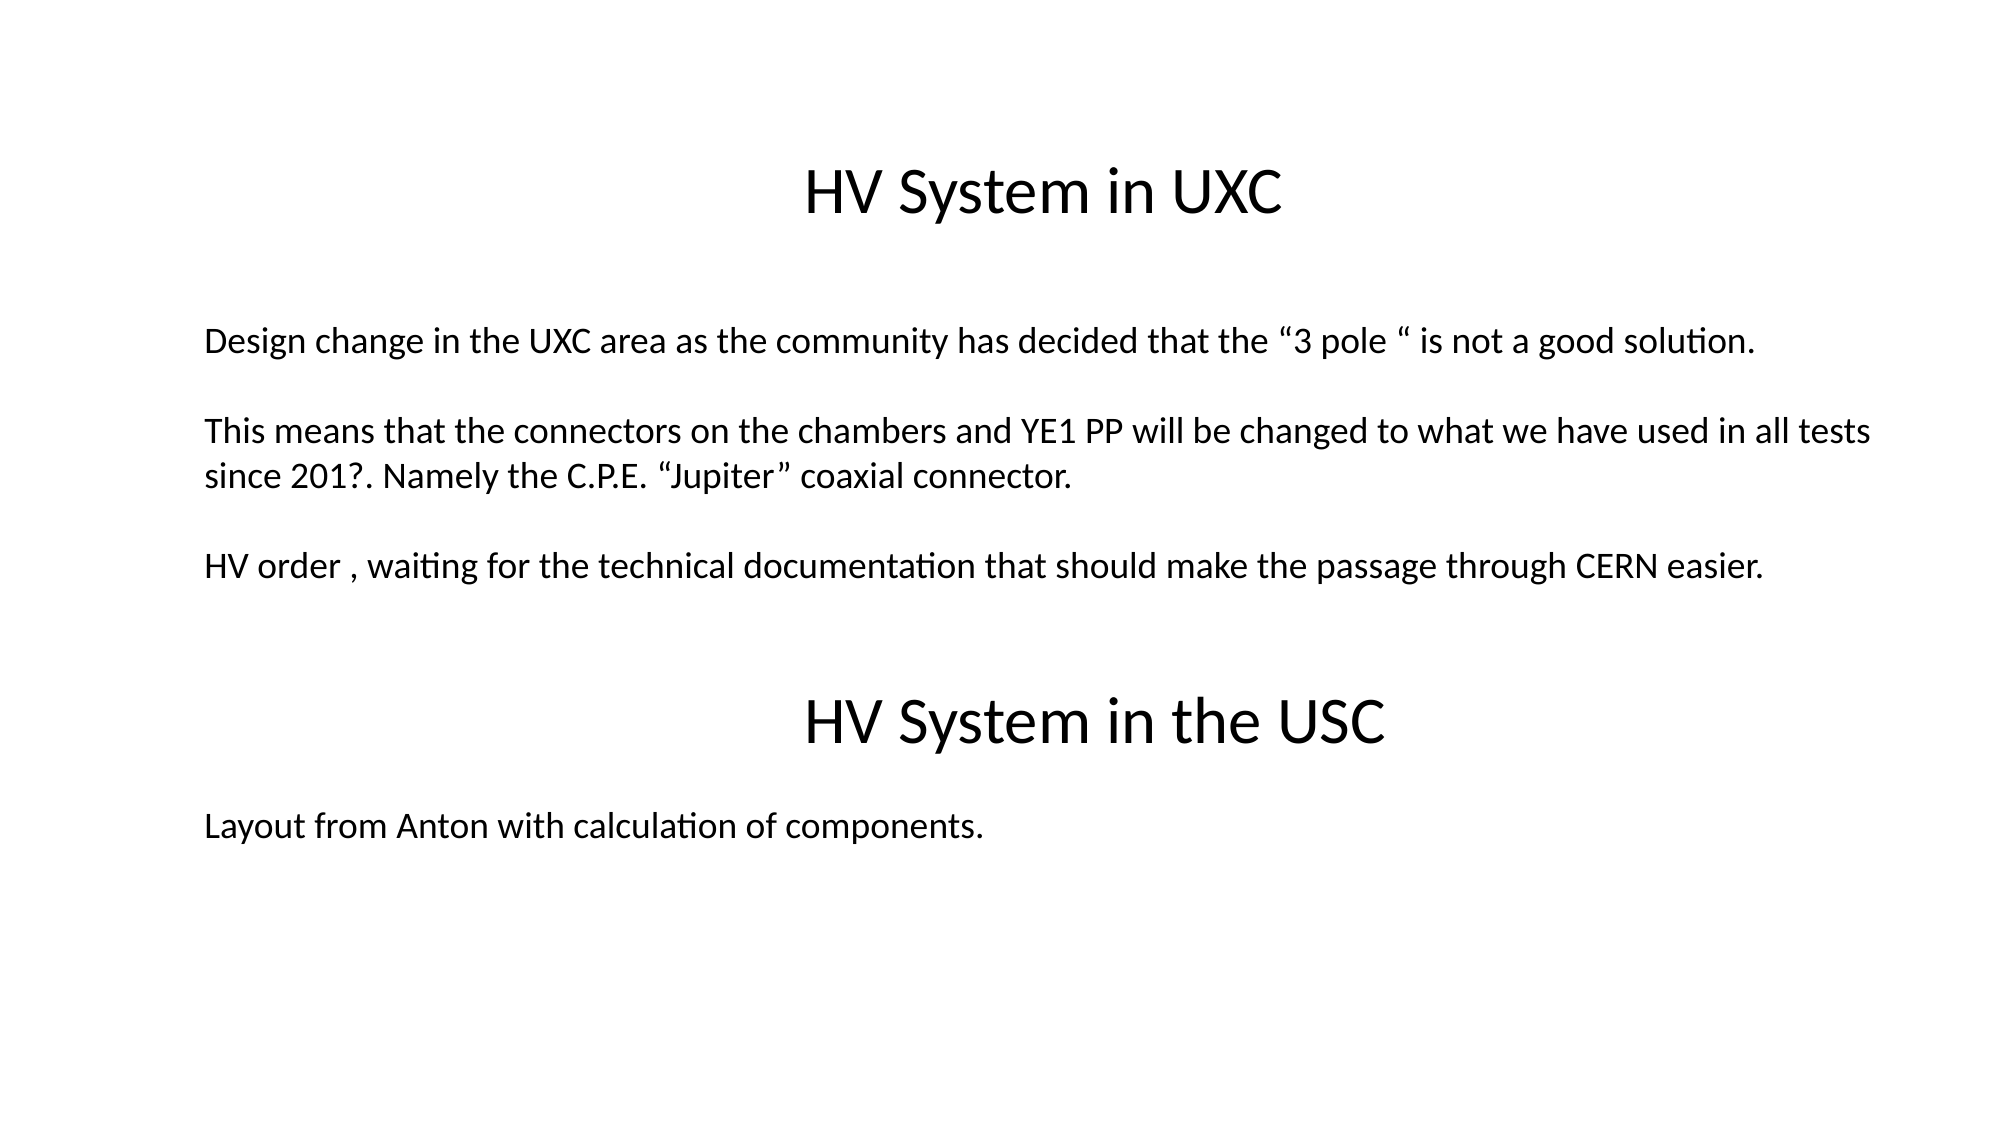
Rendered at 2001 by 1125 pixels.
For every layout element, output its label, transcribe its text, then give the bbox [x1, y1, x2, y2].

text_box HV System in UXC Design change in the UXC area as the community has decided that the “3 pole “ is not a good solution. This means that the connectors on the chambers and YE1 PP will be changed to what we have used in all tests since 201?. Namely the C.P.E. “Jupiter” coaxial connector. HV order , waiting for the technical documentation that should make the passage through CERN easier. HV System in the USC Layout from Anton with calculation of components. [189, 139, 1916, 854]
